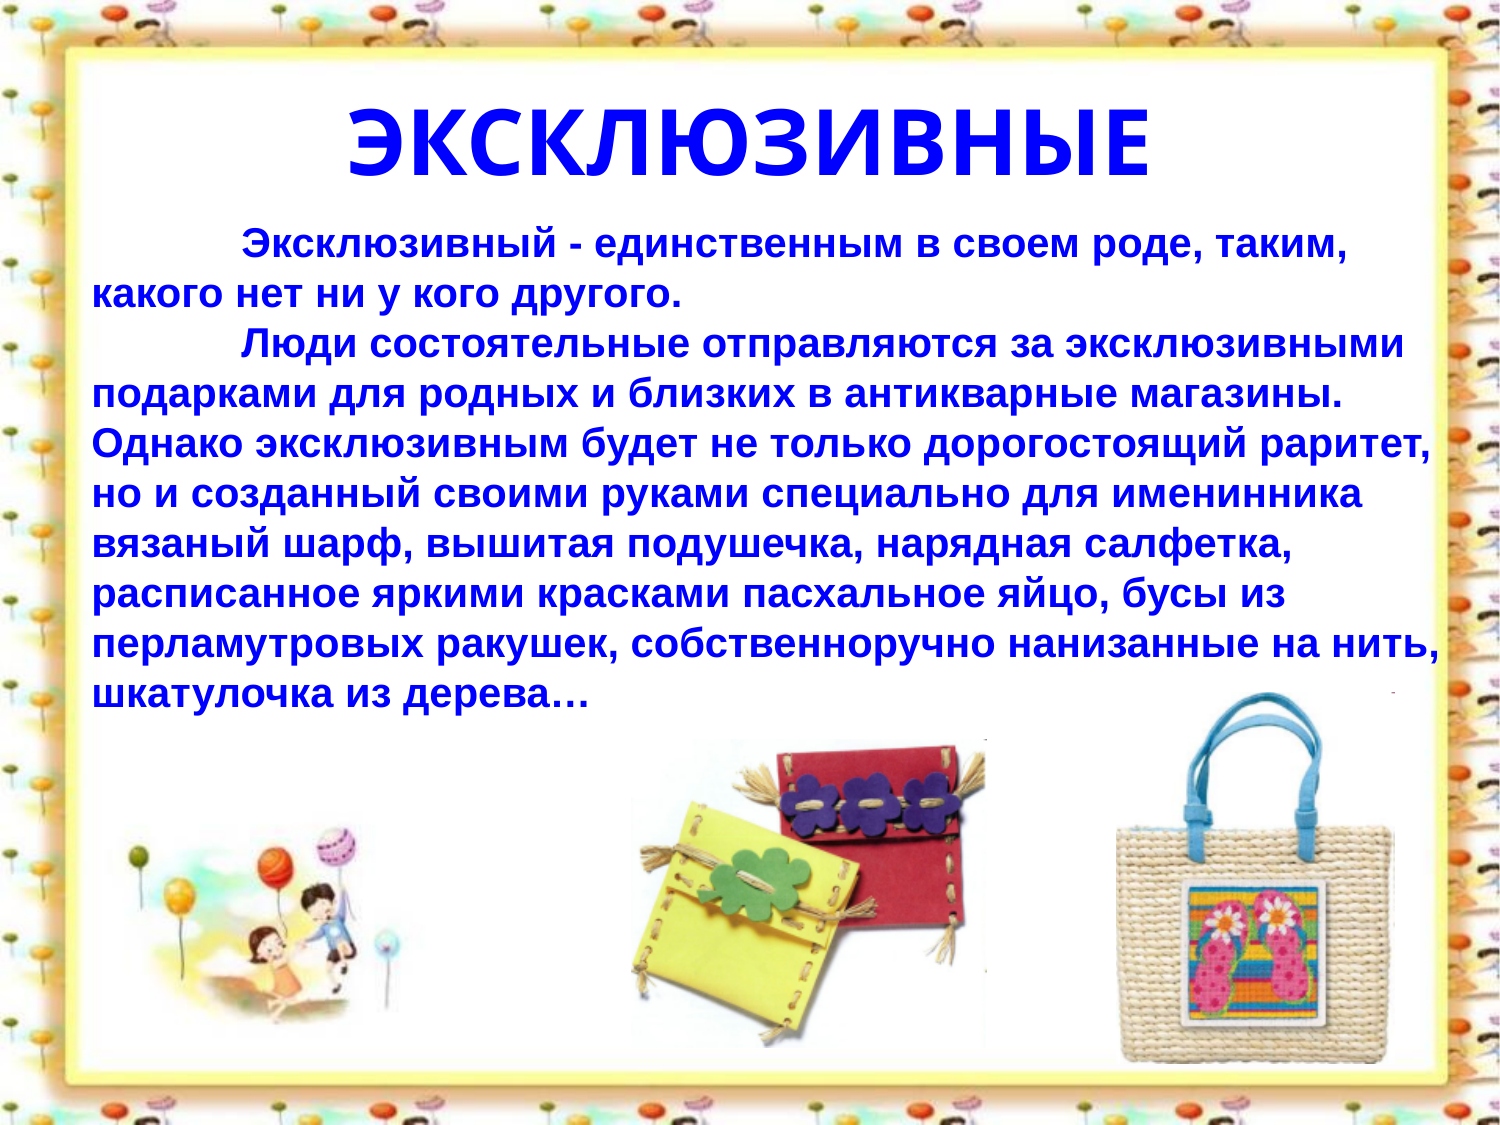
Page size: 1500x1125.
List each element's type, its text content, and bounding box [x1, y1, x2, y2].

title ЭКСКЛЮЗИВНЫЕ [74, 44, 1426, 233]
picture [0, 0, 1500, 1125]
text_box Эксклюзивный - единственным в своем роде, таким, какого нет ни у кого другого. Люди состоятельные отправляются за эксклюзивными подарками для родных и близких в антикварные магазины. Однако эксклюзивным будет не только дорогостоящий раритет, но и созданный своими руками специально для именинника вязаный шарф, вышитая подушечка, нарядная салфетка, расписанное яркими красками пасхальное яйцо, бусы из перламутровых ракушек, собственноручно нанизанные на нить, шкатулочка из дерева… [76, 207, 1459, 723]
